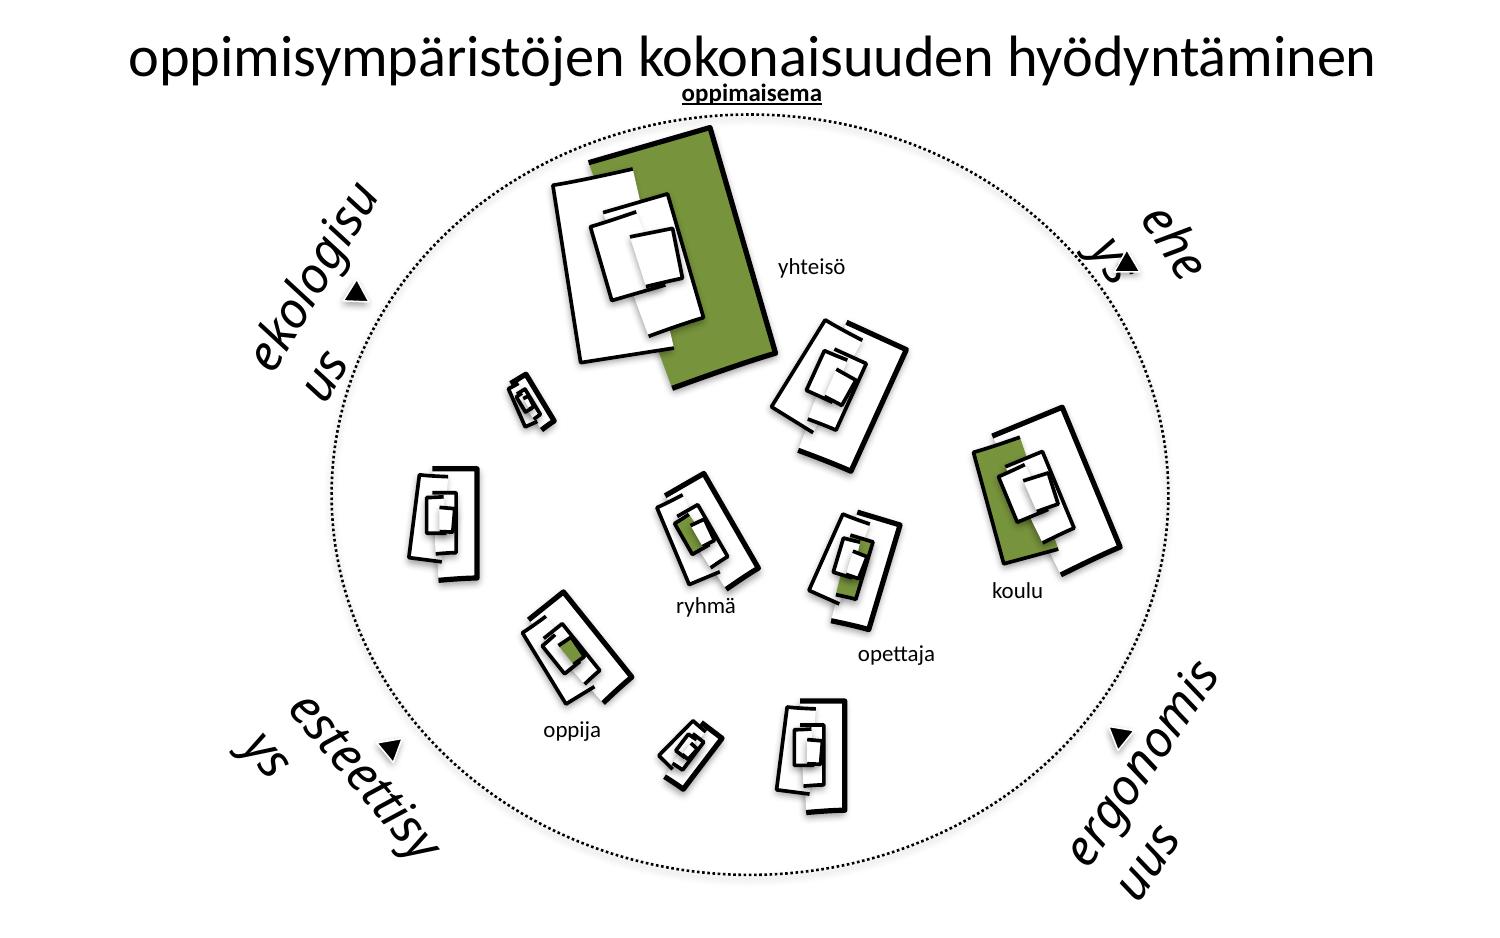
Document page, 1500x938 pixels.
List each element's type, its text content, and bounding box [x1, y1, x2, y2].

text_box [272, 68, 1222, 898]
text_box oppimisympäristöjen kokonaisuuden hyödyntäminen [113, 10, 1392, 96]
